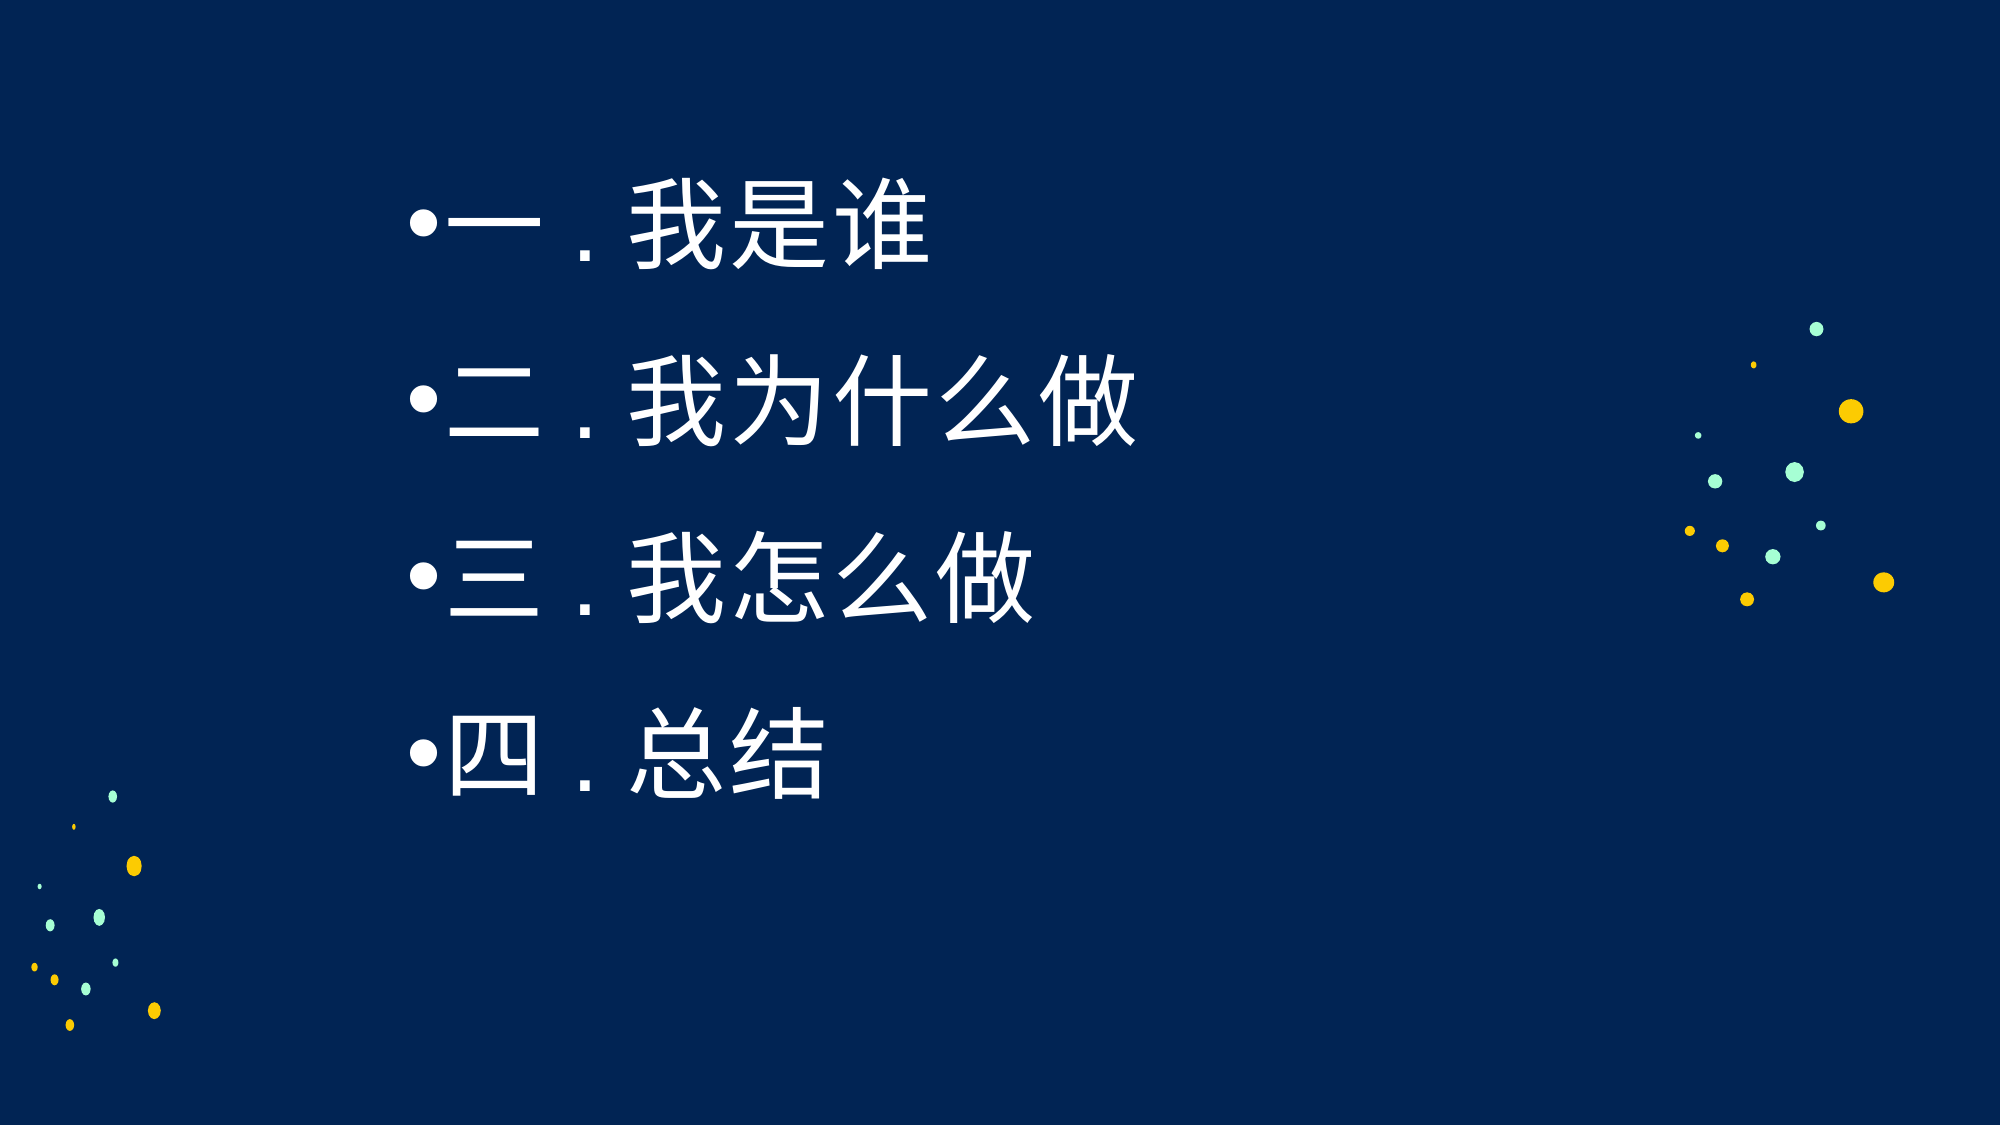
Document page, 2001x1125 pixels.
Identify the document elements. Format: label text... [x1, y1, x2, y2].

list 一.我是谁 二.我为什么做 三.我怎么做 四.总结 [392, 117, 1711, 898]
